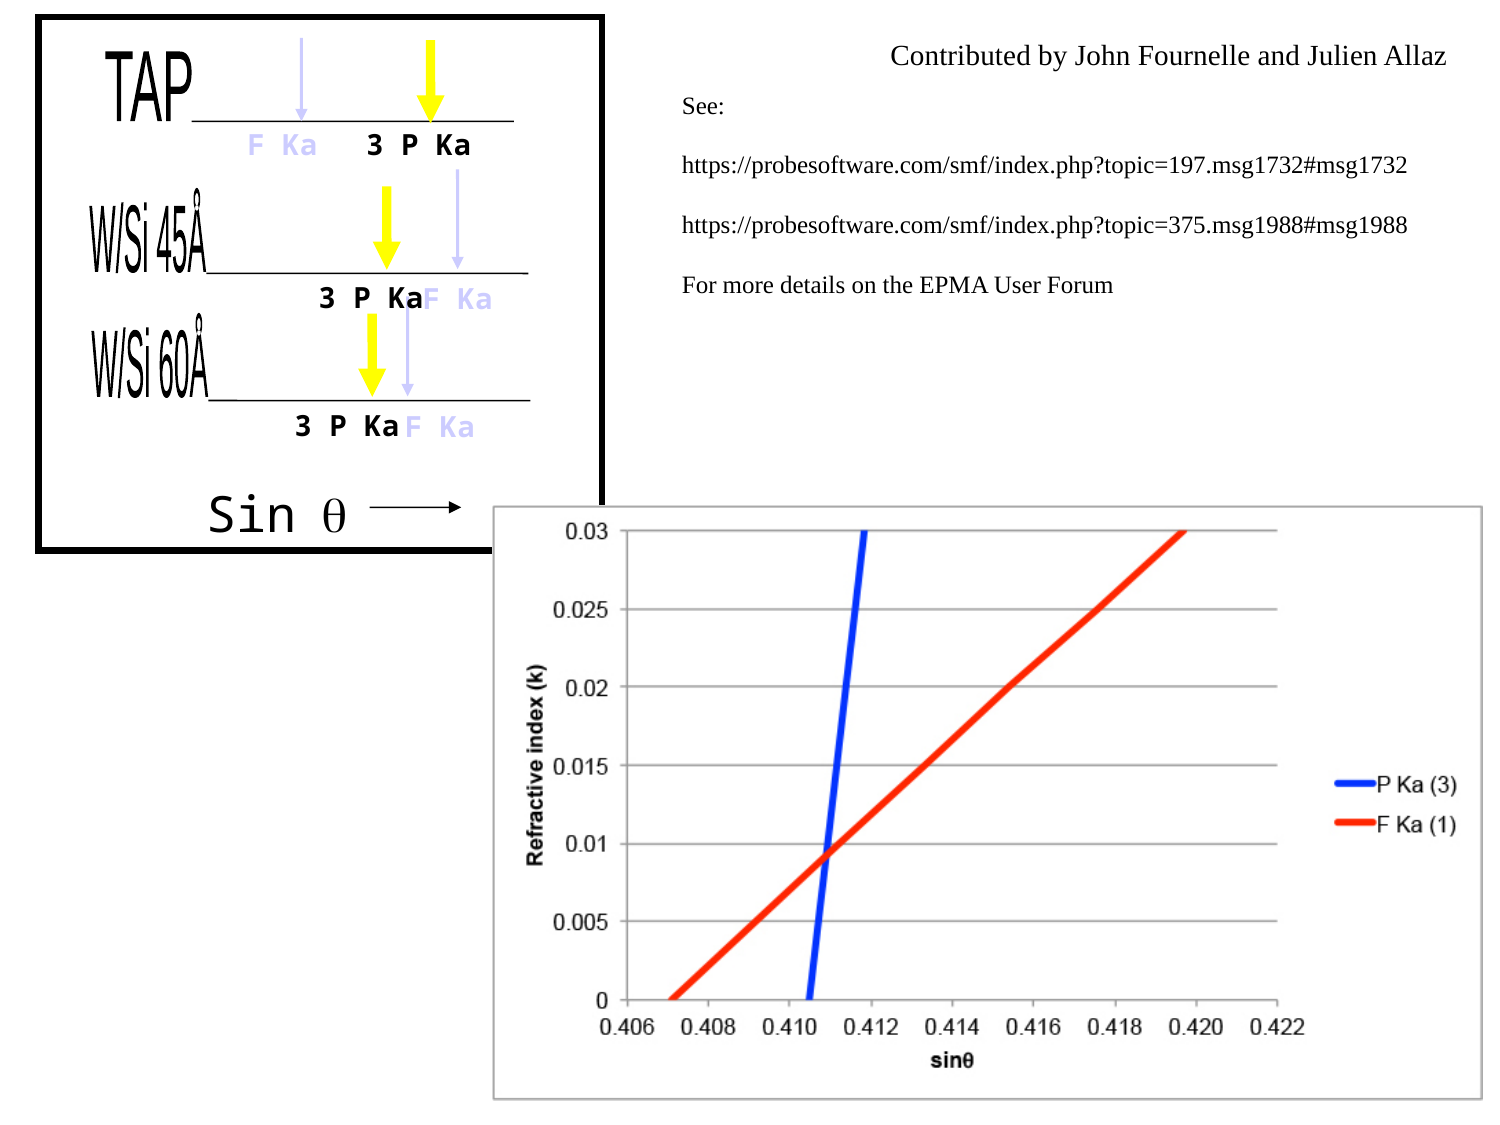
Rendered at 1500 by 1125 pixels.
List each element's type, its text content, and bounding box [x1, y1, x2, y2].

text_box Contributed by John Fournelle and Julien Allaz [875, 29, 1463, 79]
text_box See: https://probesoftware.com/smf/index.php?topic=197.msg1732#msg1732 https://probesoftware.com/smf/index.php?topic=375.msg1988#msg1988 For more details on the EPMA User Forum [667, 81, 1424, 307]
text_box [25, 0, 826, 250]
picture [492, 505, 1483, 1101]
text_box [38, 16, 603, 551]
